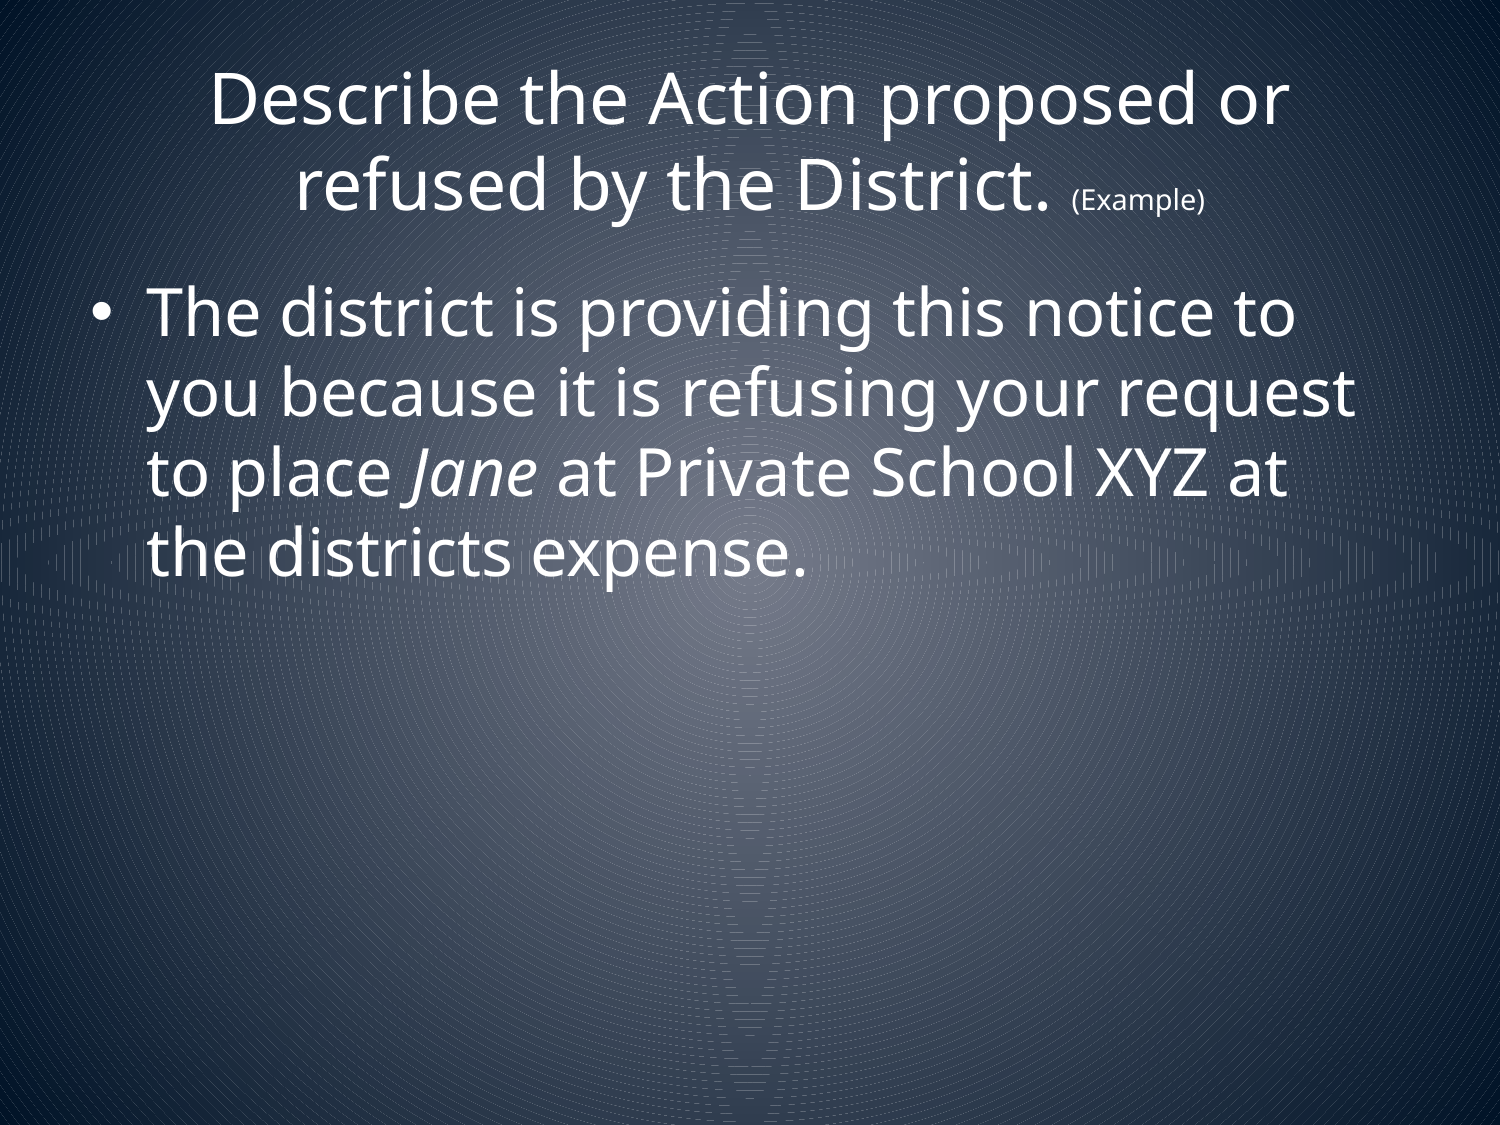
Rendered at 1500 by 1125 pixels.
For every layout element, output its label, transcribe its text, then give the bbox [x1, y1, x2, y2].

list The district is providing this notice to you because it is refusing your request to place Jane at Private School XYZ at the districts expense. [75, 262, 1425, 1005]
title Describe the Action proposed or refused by the District. (Example) [75, 45, 1425, 233]
